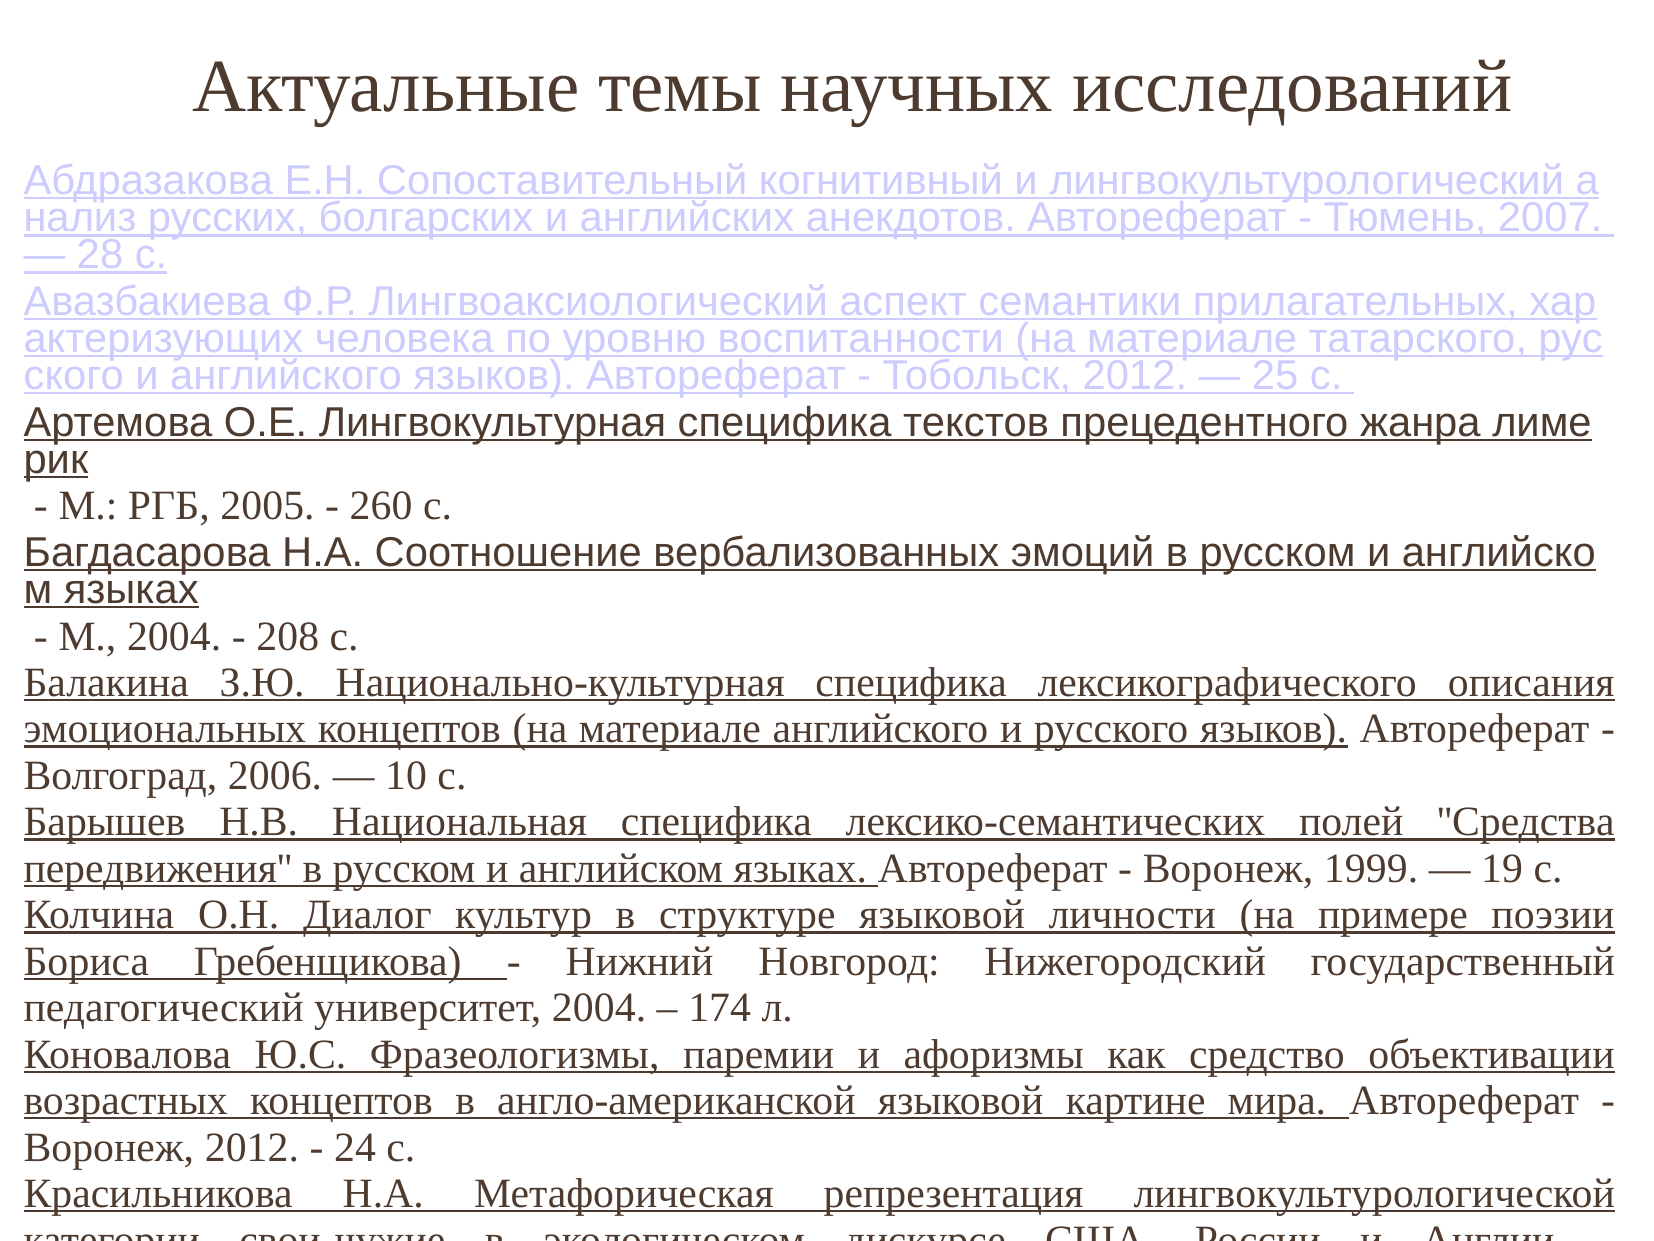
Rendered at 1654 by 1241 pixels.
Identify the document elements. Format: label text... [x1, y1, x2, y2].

text_box Абдразакова Е.Н. Сопоставительный когнитивный и лингвокультурологический анализ русских, болгарских и английских анекдотов. Автореферат - Тюмень, 2007. — 28 с. Авазбакиева Ф.Р. Лингвоаксиологический аспект семантики прилагательных, характеризующих человека по уровню воспитанности (на материале татарского, русского и английского языков). Автореферат - Тобольск, 2012. — 25 с. Артемова О.Е. Лингвокультурная специфика текстов прецедентного жанра лимерик - М.: РГБ, 2005. - 260 с. Багдасарова Н.А. Соотношение вербализованных эмоций в русском и английском языках - М., 2004. - 208 с. Балакина З.Ю. Национально-культурная специфика лексикографического описания эмоциональных концептов (на материале английского и русского языков). Автореферат - Волгоград, 2006. — 10 с. Барышев Н.В. Национальная специфика лексико-семантических полей ''Средства передвижения'' в русском и английском языках. Автореферат - Воронеж, 1999. — 19 с. Колчина О.Н. Диалог культур в структуре языковой личности (на примере поэзии Бориса Гребенщикова) - Нижний Новгород: Нижегородский государственный педагогический университет, 2004. – 174 л. Коновалова Ю.С. Фразеологизмы, паремии и афоризмы как средство объективации возрастных концептов в англо-американской языковой картине мира. Автореферат - Воронеж, 2012. - 24 с. Красильникова Н.А. Метафорическая репрезентация лингвокультурологической категории свои-чужие в экологическом дискурсе США, России и Англии – Екатеринбург: УГПУ, 2005. - 210 стр. Литвинова Ю.С. Язык как институт мирного урегулирования конфликтов. Сравнительно-сопоставительный анализ лексики французского и английского языков, используемой в диалоге культур (конфликтующих сторон). Автореферат - Москва, 2007. — 26 с. Шенбергер И.И. Коммуникативная ситуация недоразумения в межкультурном и внутрикультурном дискурсе (на примере русского и немецкого языков). Автореферат - Новосибирск, 2010. — 24 с. Ярмахова Е.А. Лингвокультурный типаж «английский чудак». Автореферат - Волгоград, 2005. — 11 с. [8, 150, 1630, 1075]
text_box Актуальные темы научных исследований [177, 37, 1654, 189]
